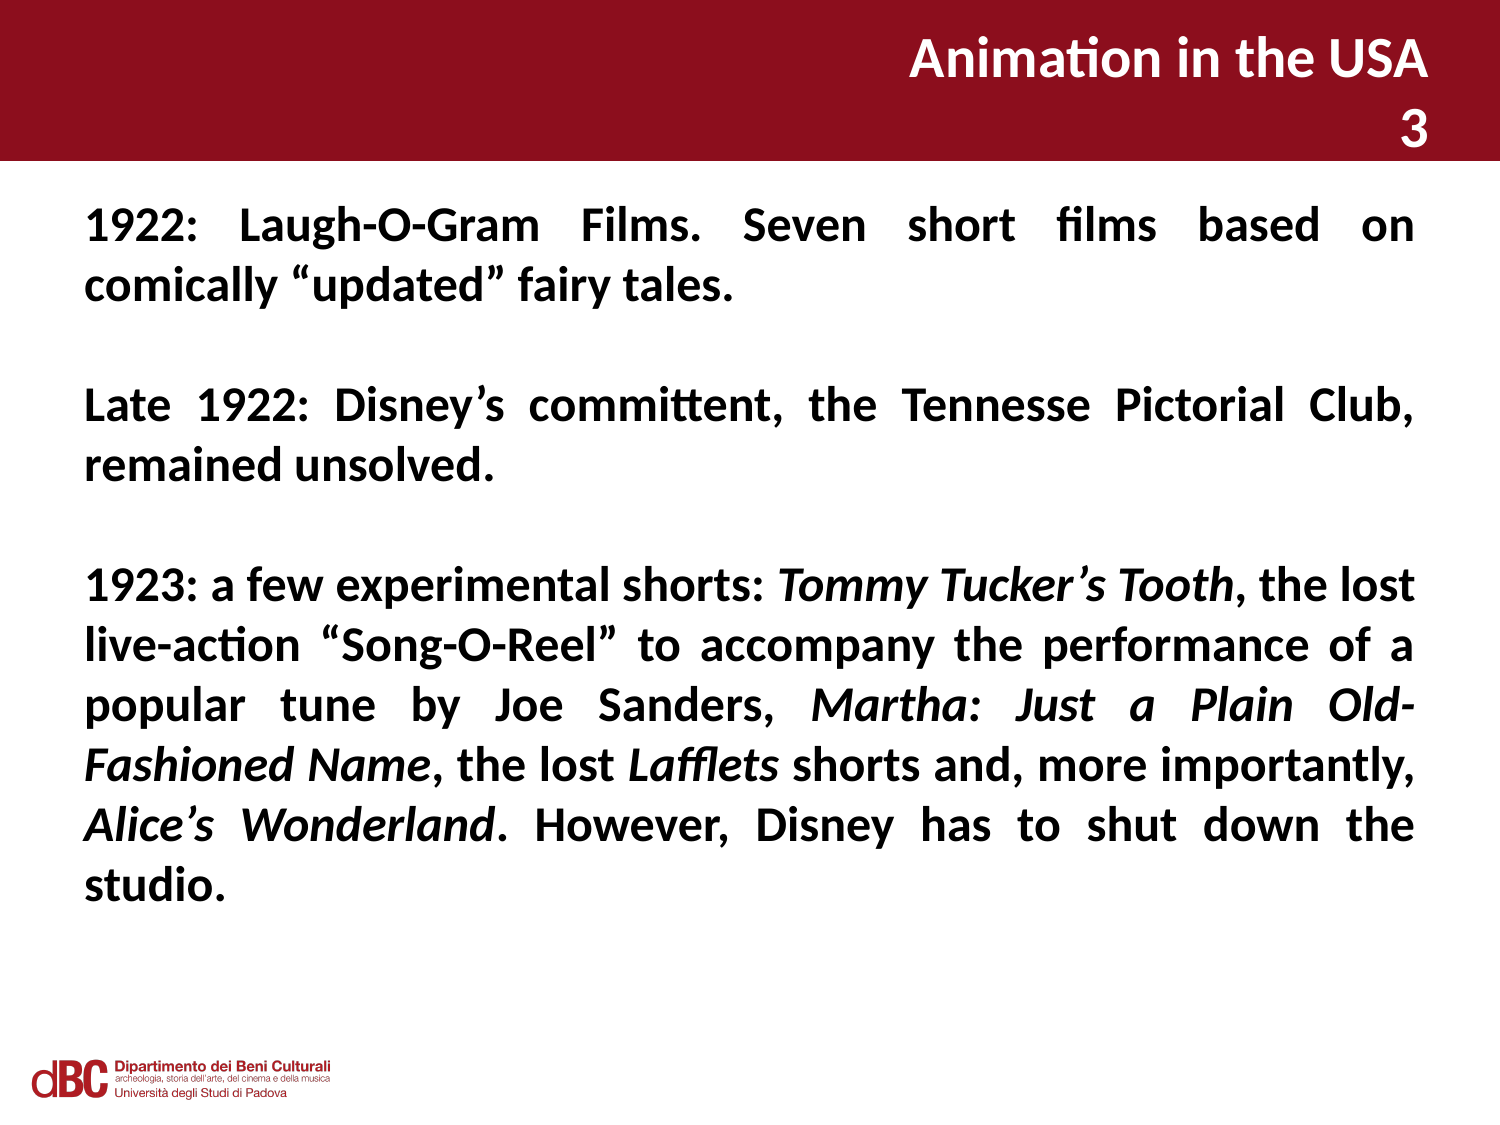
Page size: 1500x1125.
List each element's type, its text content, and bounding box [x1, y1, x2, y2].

text_box 1922: Laugh-O-Gram Films. Seven short films based on comically “updated” fairy tales. Late 1922: Disney’s committent, the Tennesse Pictorial Club, remained unsolved. 1923: a few experimental shorts: Tommy Tucker’s Tooth, the lost live-action “Song-O-Reel” to accompany the performance of a popular tune by Joe Sanders, Martha: Just a Plain Old-Fashioned Name, the lost Lafflets shorts and, more importantly, Alice’s Wonderland. However, Disney has to shut down the studio. [76, 184, 1424, 920]
picture [29, 1058, 337, 1104]
text_box [0, 0, 1500, 161]
text_box Animation in the USA 3 Walt Disney 1 [866, 19, 1429, 135]
